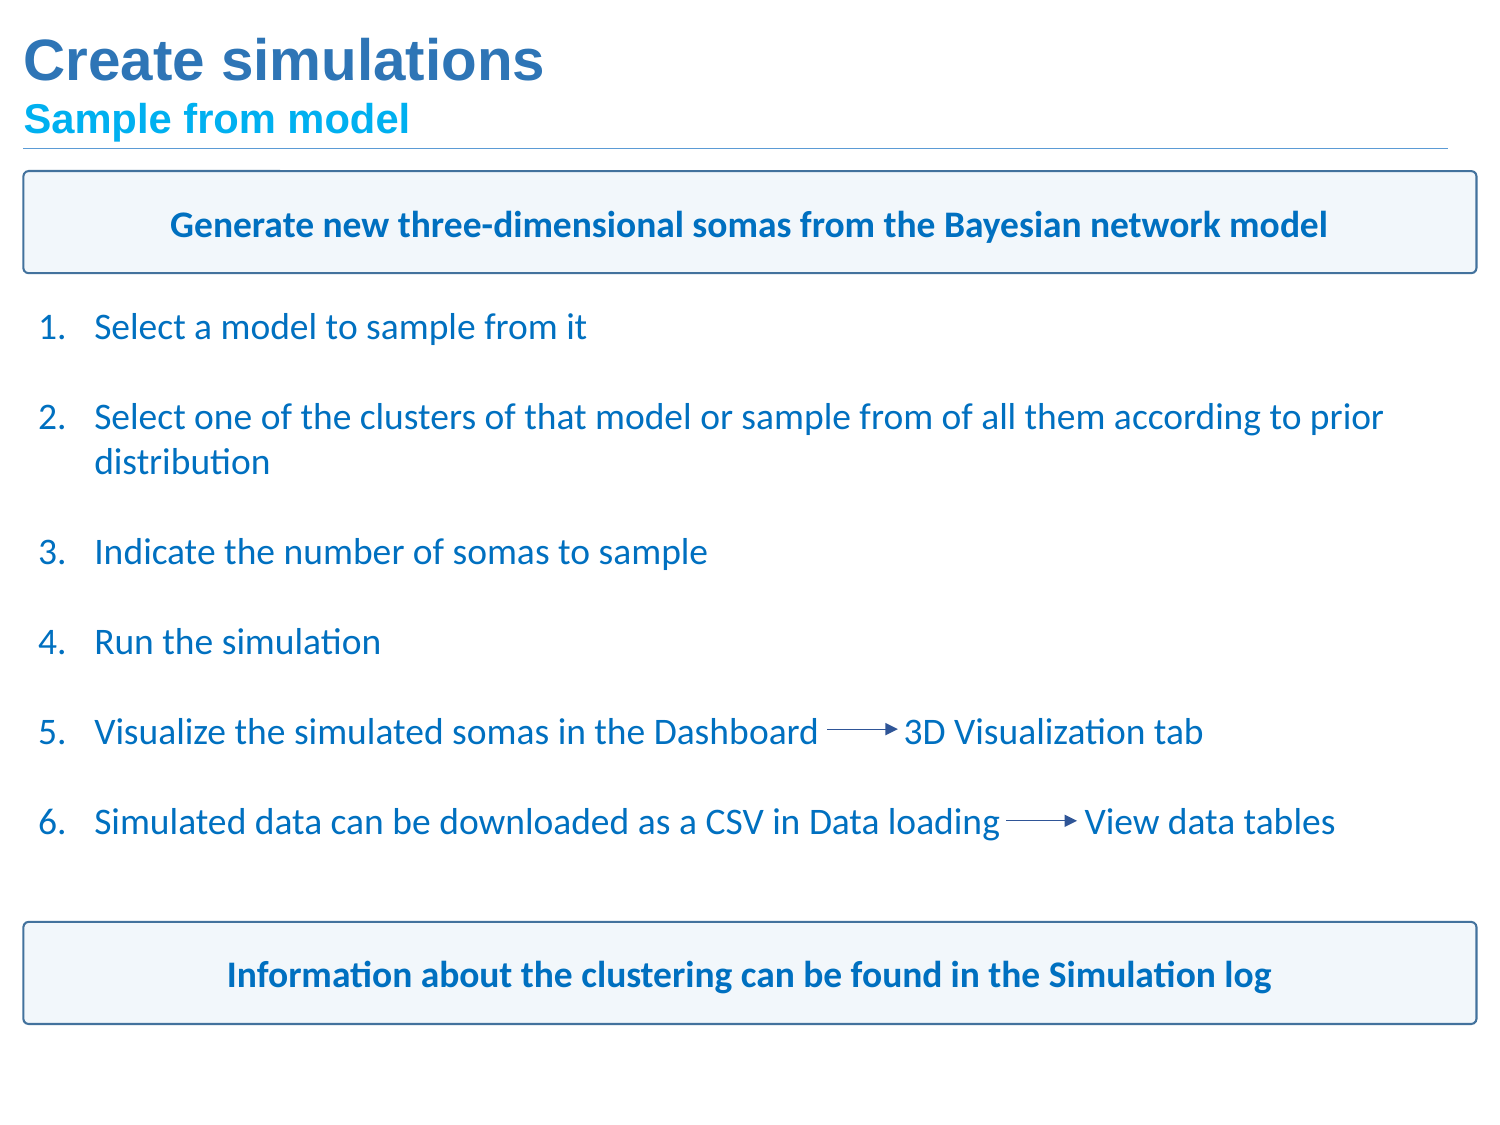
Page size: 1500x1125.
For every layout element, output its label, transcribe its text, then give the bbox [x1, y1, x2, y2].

text_box Generate new three-dimensional somas from the Bayesian network model [22, 169, 1478, 275]
text_box Create simulations Sample from model [0, 14, 1500, 149]
text_box Select a model to sample from it Select one of the clusters of that model or sample from of all them according to prior distribution Indicate the number of somas to sample Run the simulation Visualize the simulated somas in the Dashboard 3D Visualization tab Simulated data can be downloaded as a CSV in Data loading View data tables [23, 294, 1477, 850]
text_box Information about the clustering can be found in the Simulation log [22, 920, 1478, 1026]
